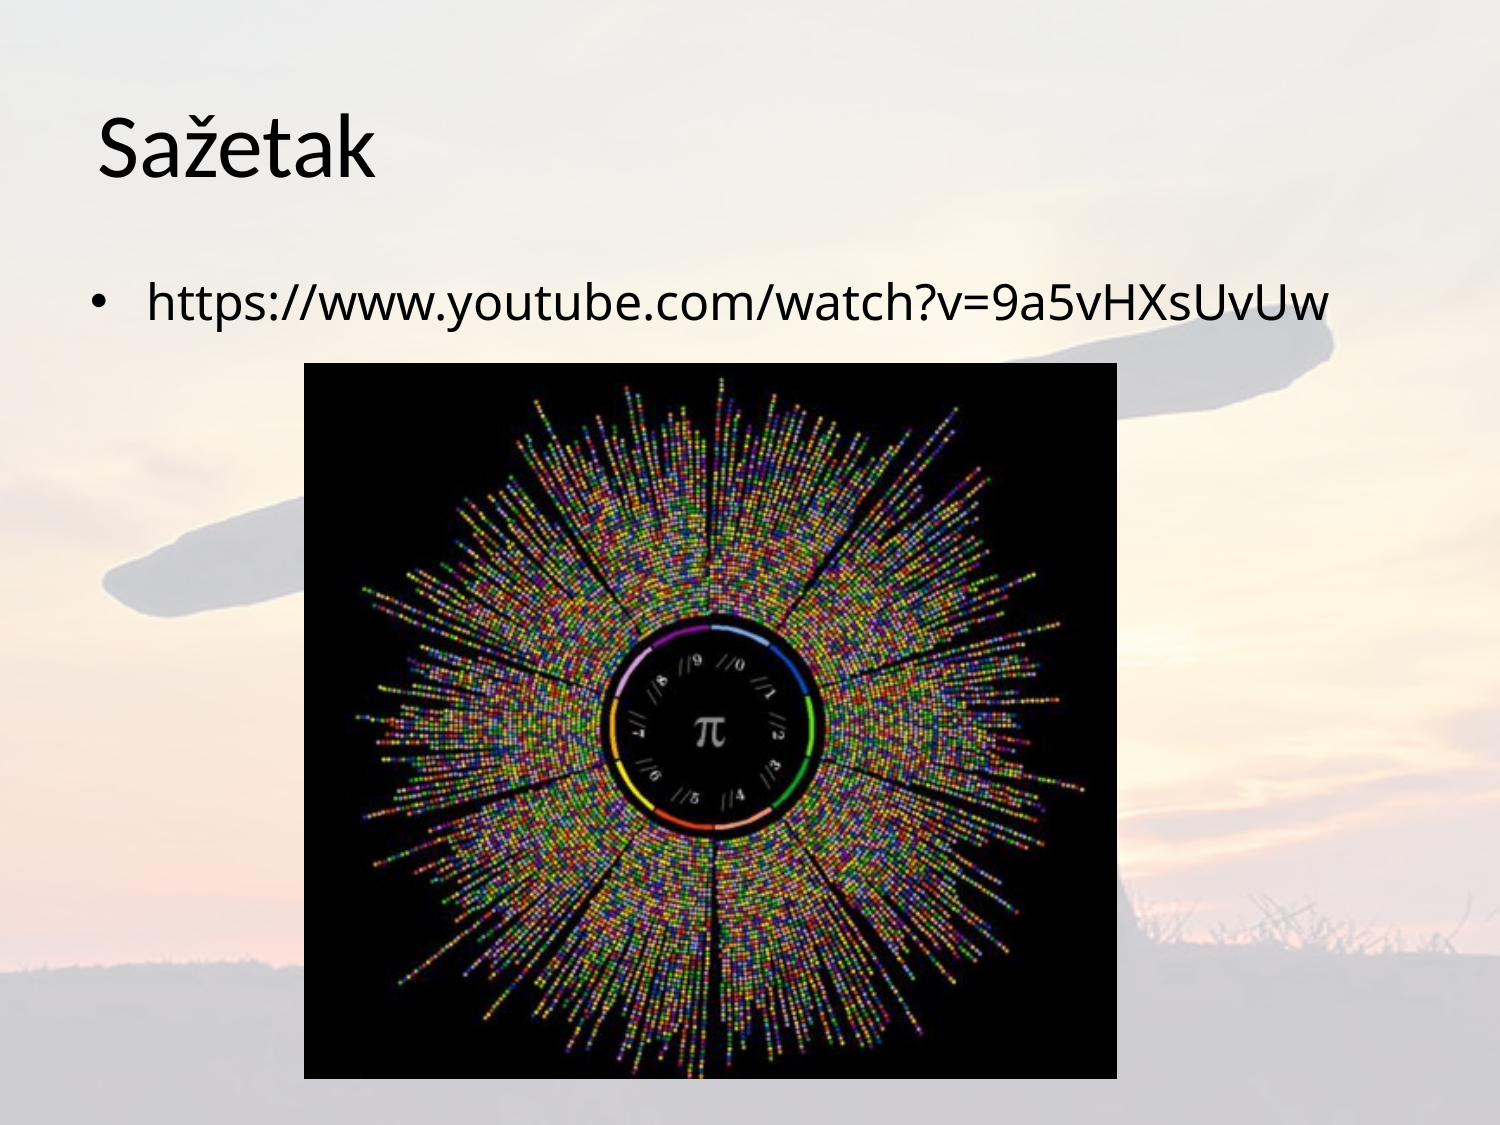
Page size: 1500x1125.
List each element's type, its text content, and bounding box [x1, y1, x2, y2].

list https://www.youtube.com/watch?v=9a5vHXsUvUw [75, 262, 1425, 1005]
picture [304, 363, 1117, 1079]
title Sažetak [82, 46, 1432, 235]
